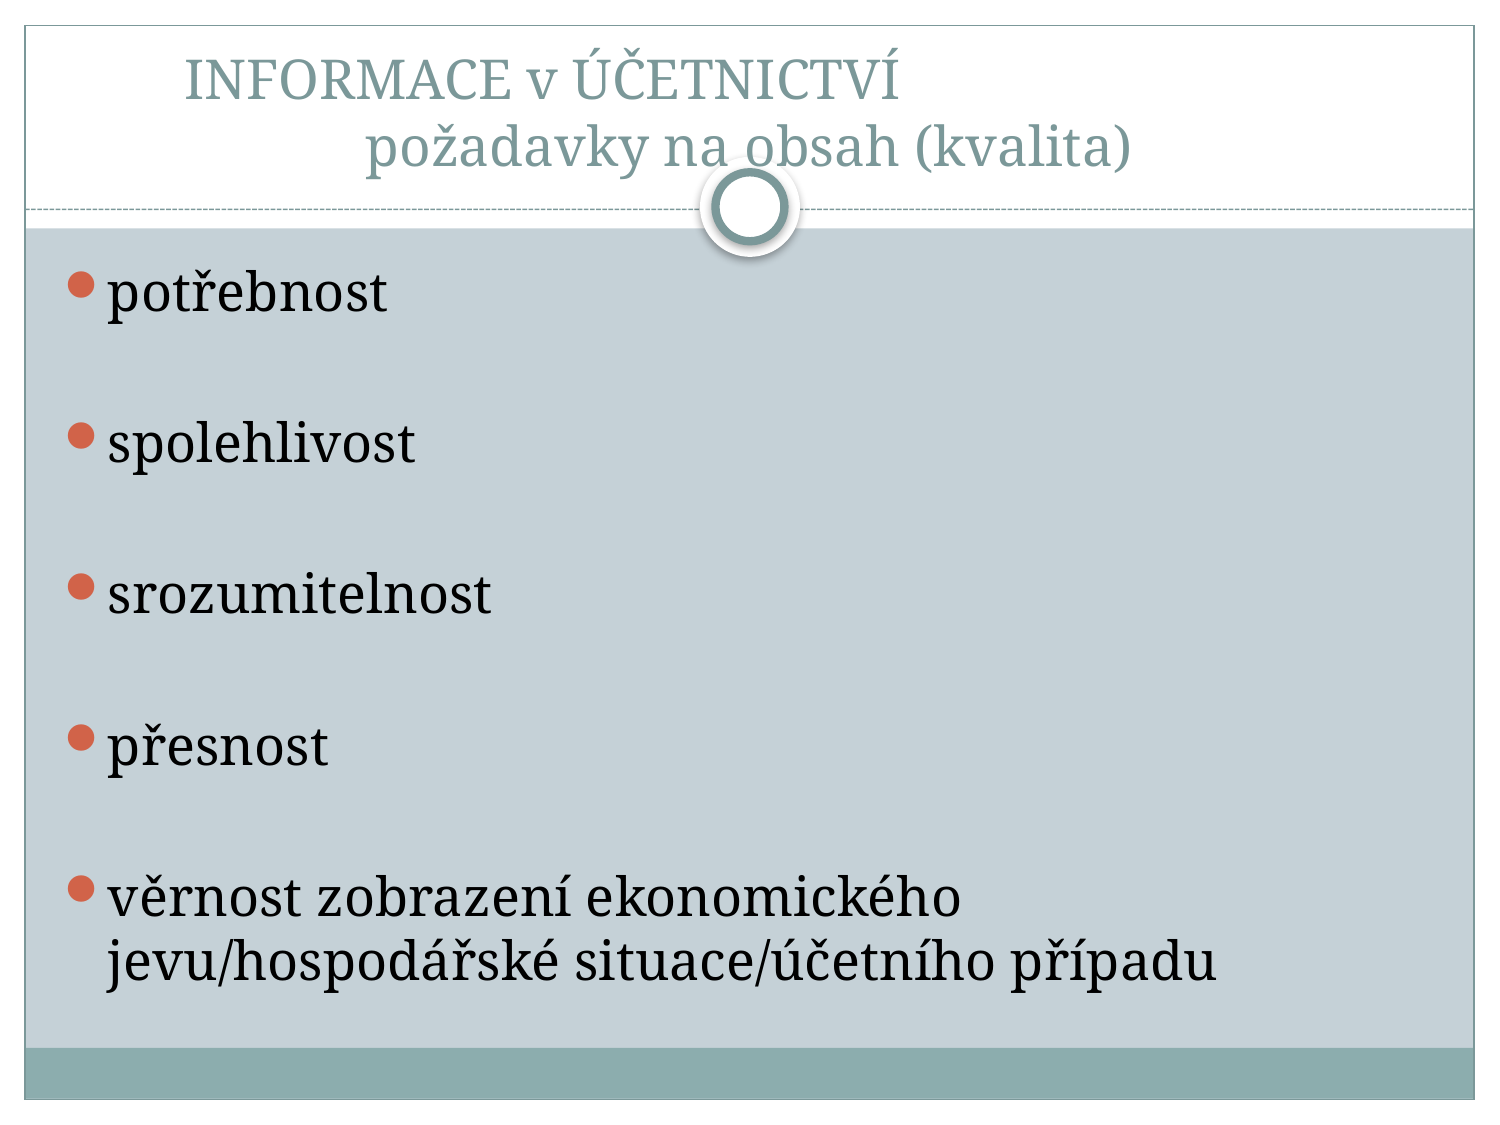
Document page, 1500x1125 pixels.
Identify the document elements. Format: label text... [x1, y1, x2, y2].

list potřebnost spolehlivost srozumitelnost přesnost věrnost zobrazení ekonomického jevu/hospodářské situace/účetního případu [49, 250, 1445, 1001]
title INFORMACE v ÚČETNICTVÍ požadavky na obsah (kvalita) [49, 37, 1450, 185]
